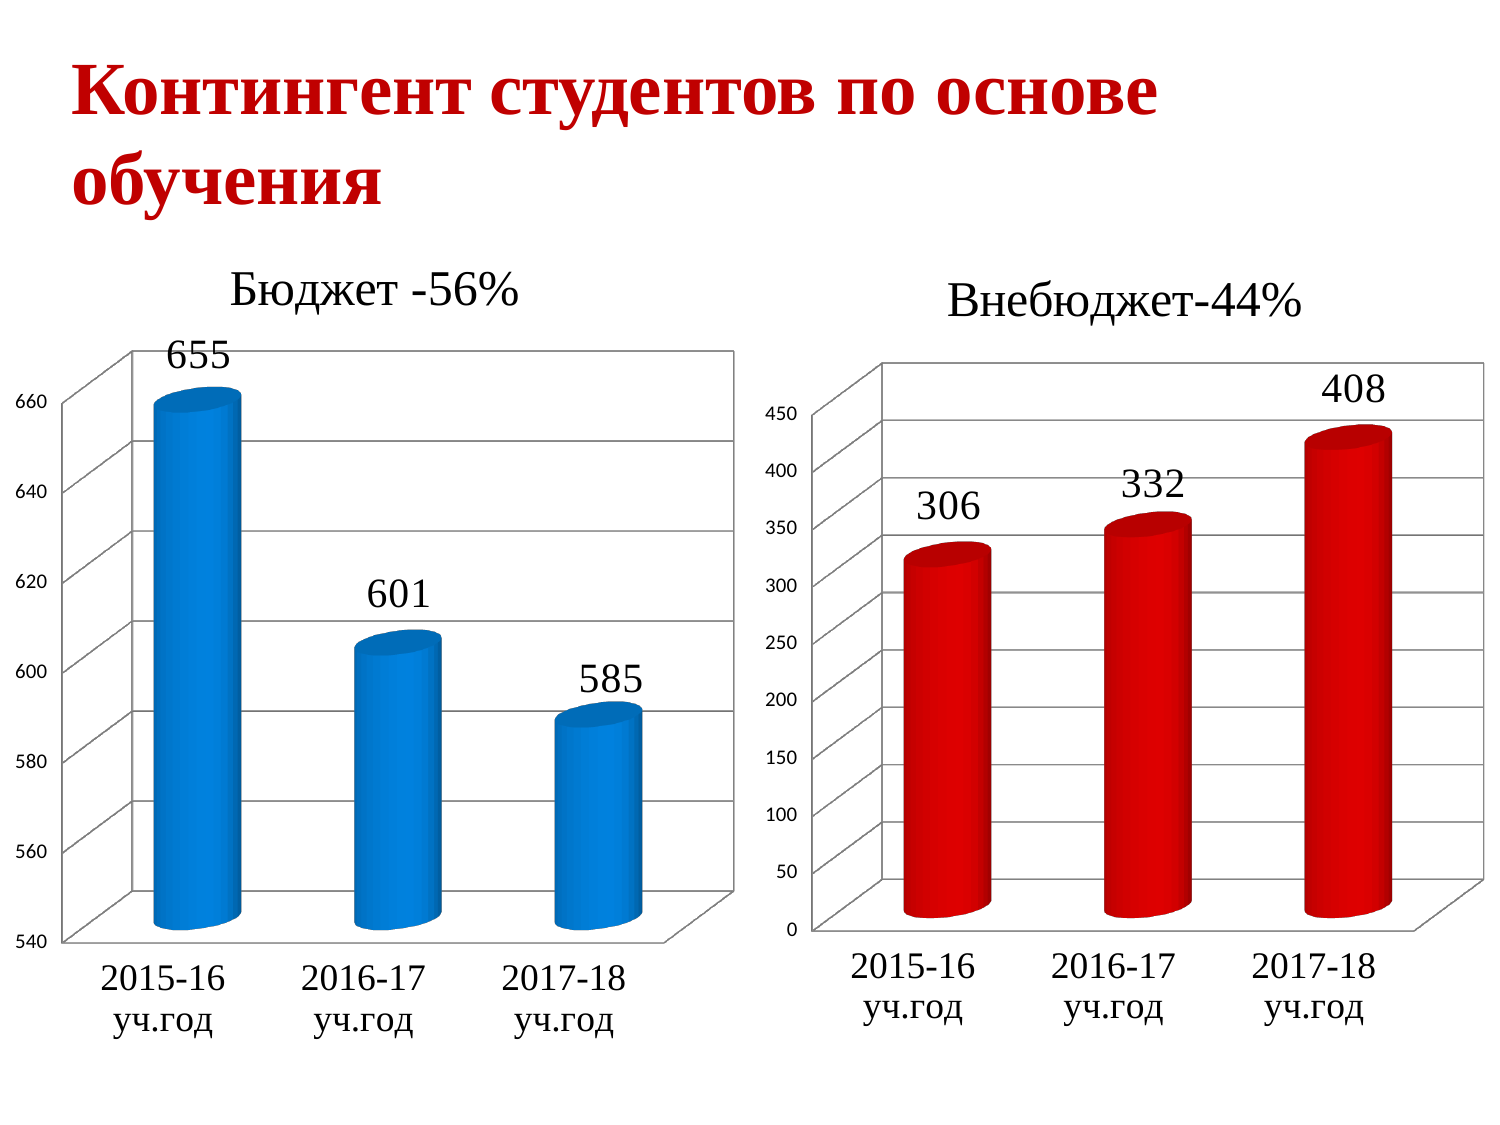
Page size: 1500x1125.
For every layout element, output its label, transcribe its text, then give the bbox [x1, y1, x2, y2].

chart [0, 219, 1500, 1059]
title Контингент студентов по основе обучения [71, 39, 1429, 230]
